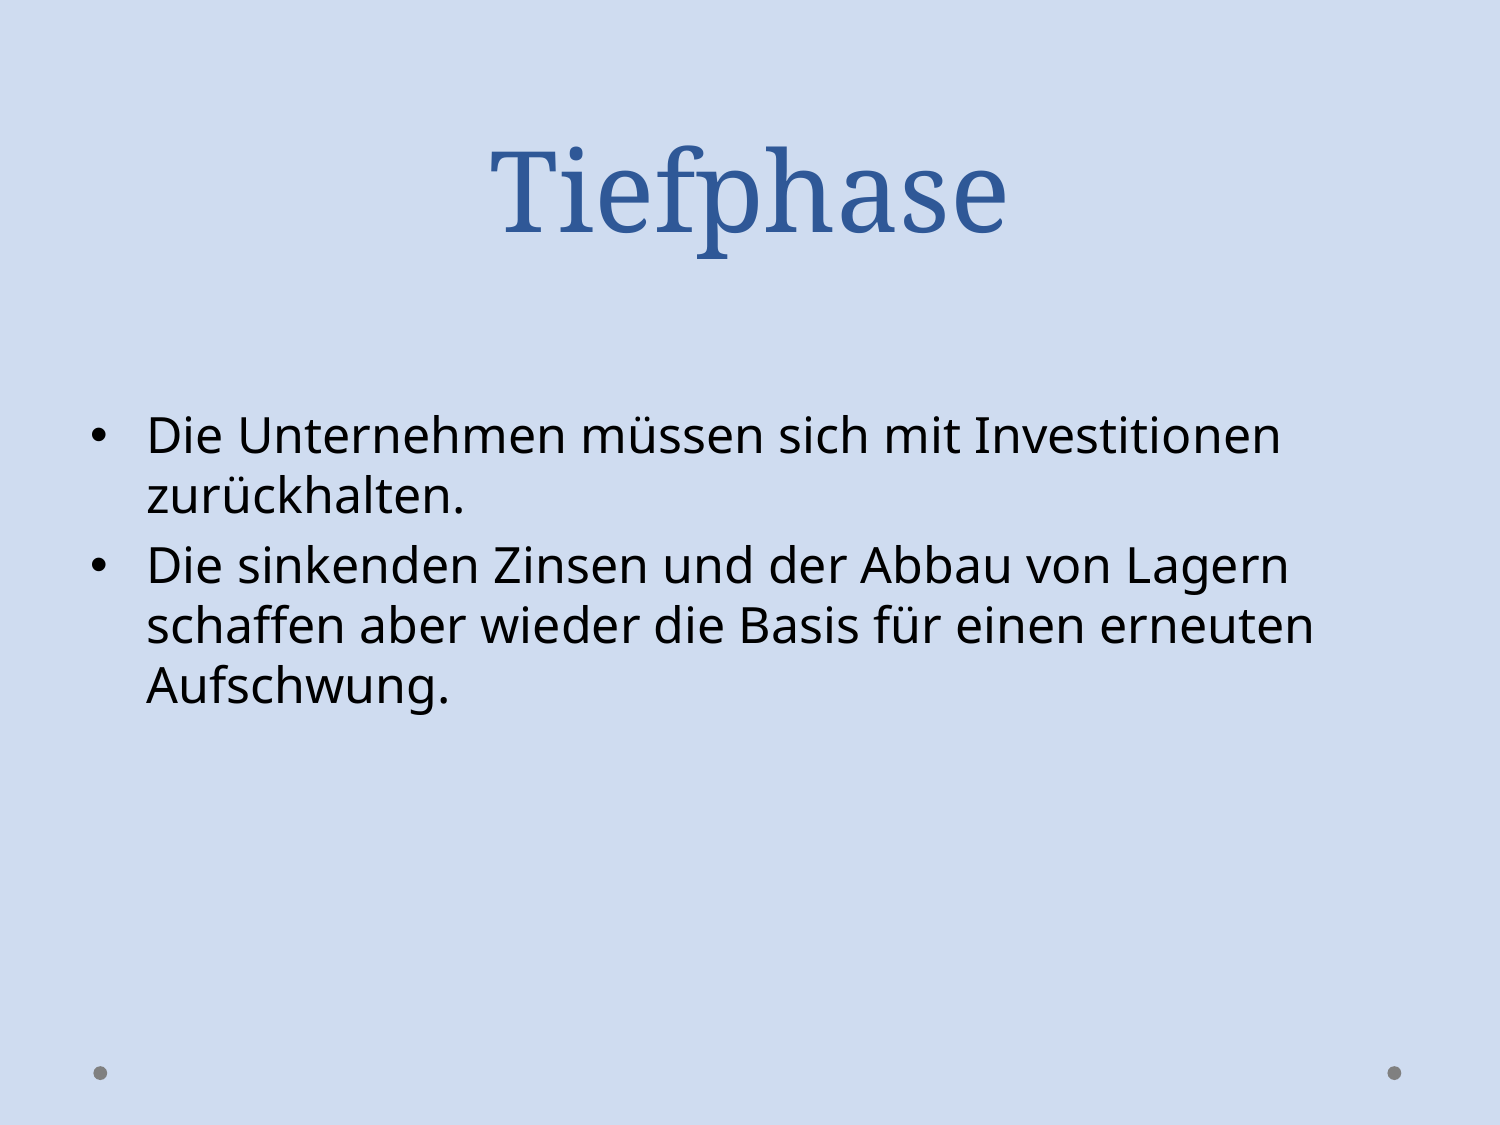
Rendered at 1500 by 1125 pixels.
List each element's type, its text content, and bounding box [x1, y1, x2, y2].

title Tiefphase [75, 0, 1425, 263]
list Die Unternehmen müssen sich mit Investitionen zurückhalten. Die sinkenden Zinsen und der Abbau von Lagern schaffen aber wieder die Basis für einen erneuten Aufschwung. [75, 326, 1425, 1005]
